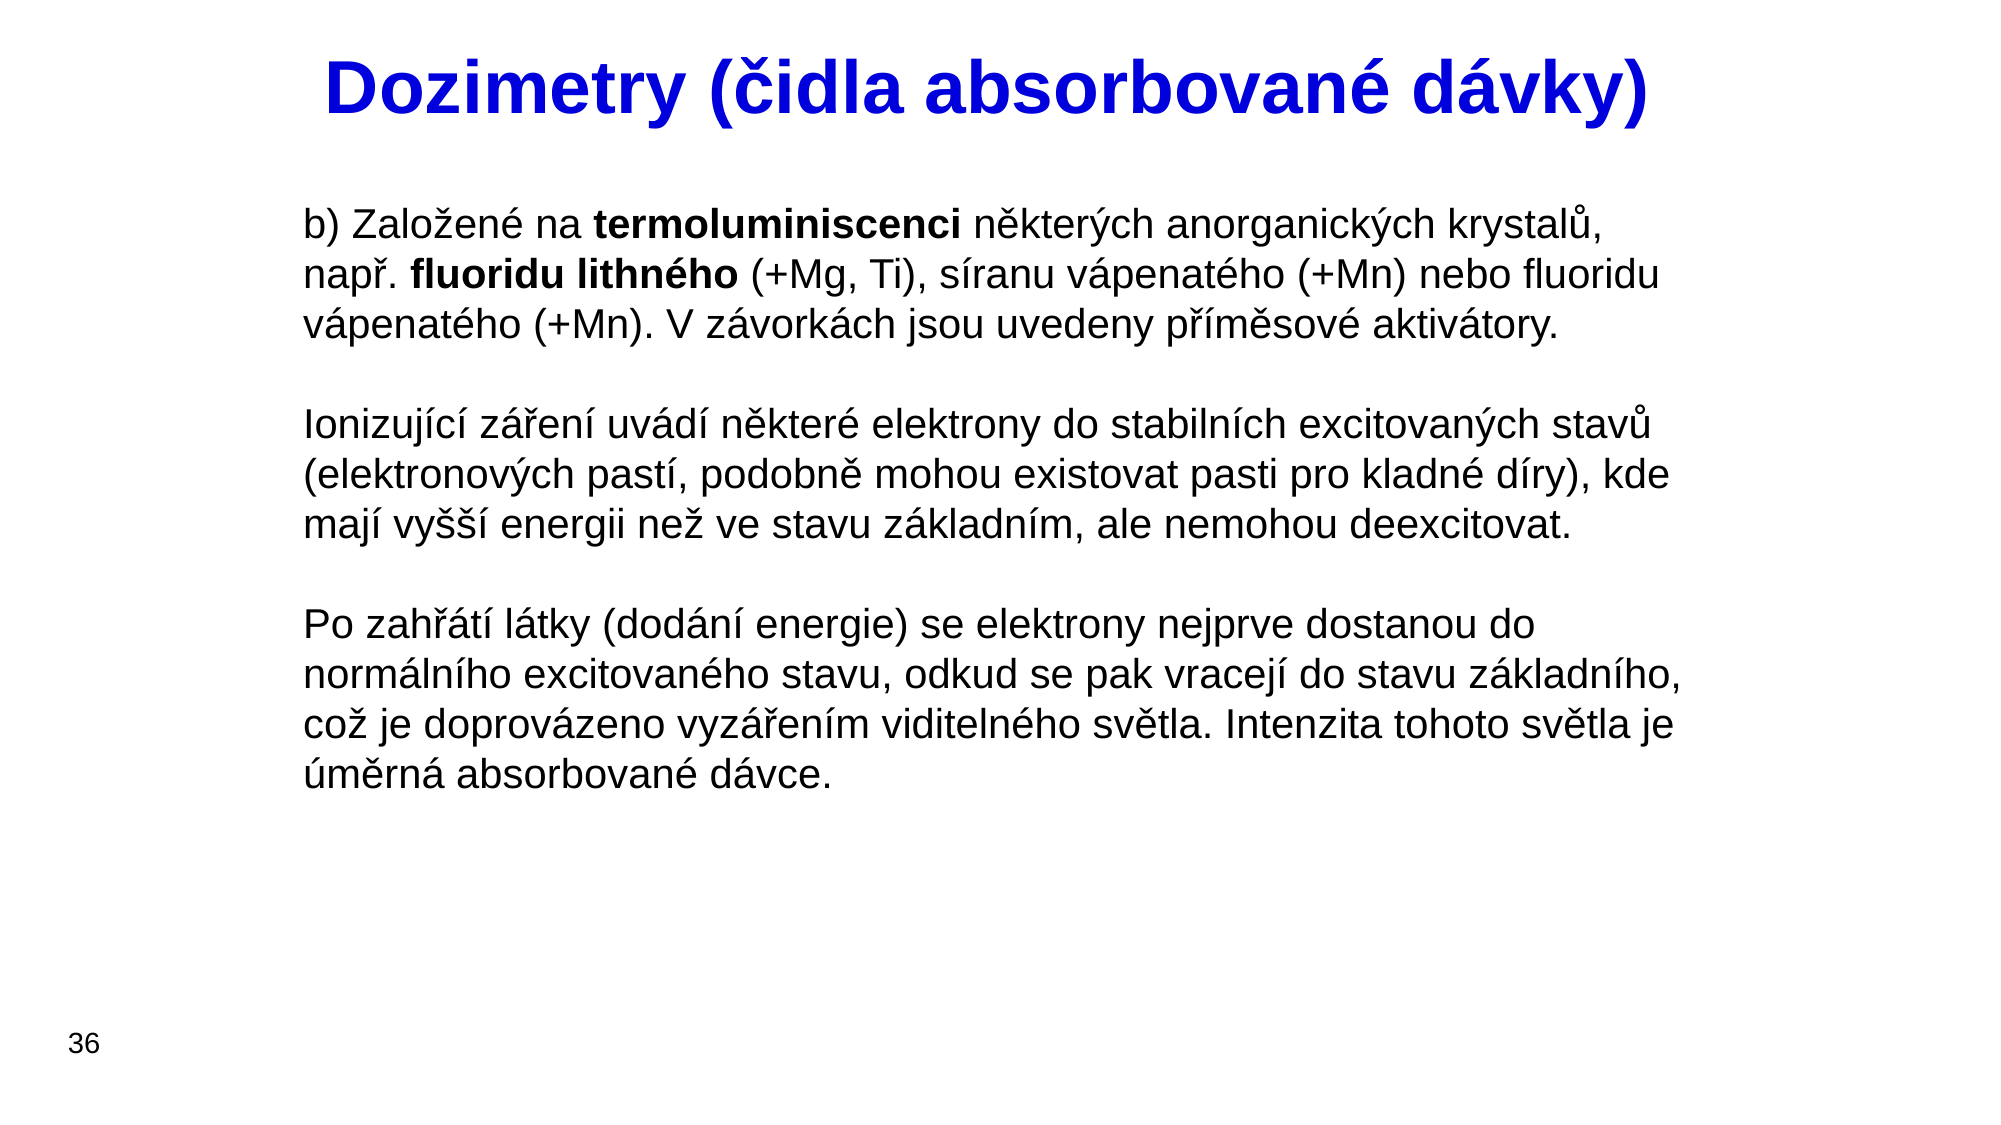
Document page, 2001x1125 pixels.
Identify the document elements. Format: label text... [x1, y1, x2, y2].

title Dozimetry (čidla absorbované dávky) [324, 45, 1675, 173]
list b) Založené na termoluminiscenci některých anorganických krystalů, např. fluoridu lithného (+Mg, Ti), síranu vápenatého (+Mn) nebo fluoridu vápenatého (+Mn). V závorkách jsou uvedeny příměsové aktivátory. Ionizující záření uvádí některé elektrony do stabilních excitovaných stavů (elektronových pastí, podobně mohou existovat pasti pro kladné díry), kde mají vyšší energii než ve stavu základním, ale nemohou deexcitovat. Po zahřátí látky (dodání energie) se elektrony nejprve dostanou do normálního excitovaného stavu, odkud se pak vracejí do stavu základního, což je doprovázeno vyzářením viditelného světla. Intenzita tohoto světla je úměrná absorbované dávce. [303, 196, 1696, 837]
slide_number 36 [67, 1021, 110, 1063]
